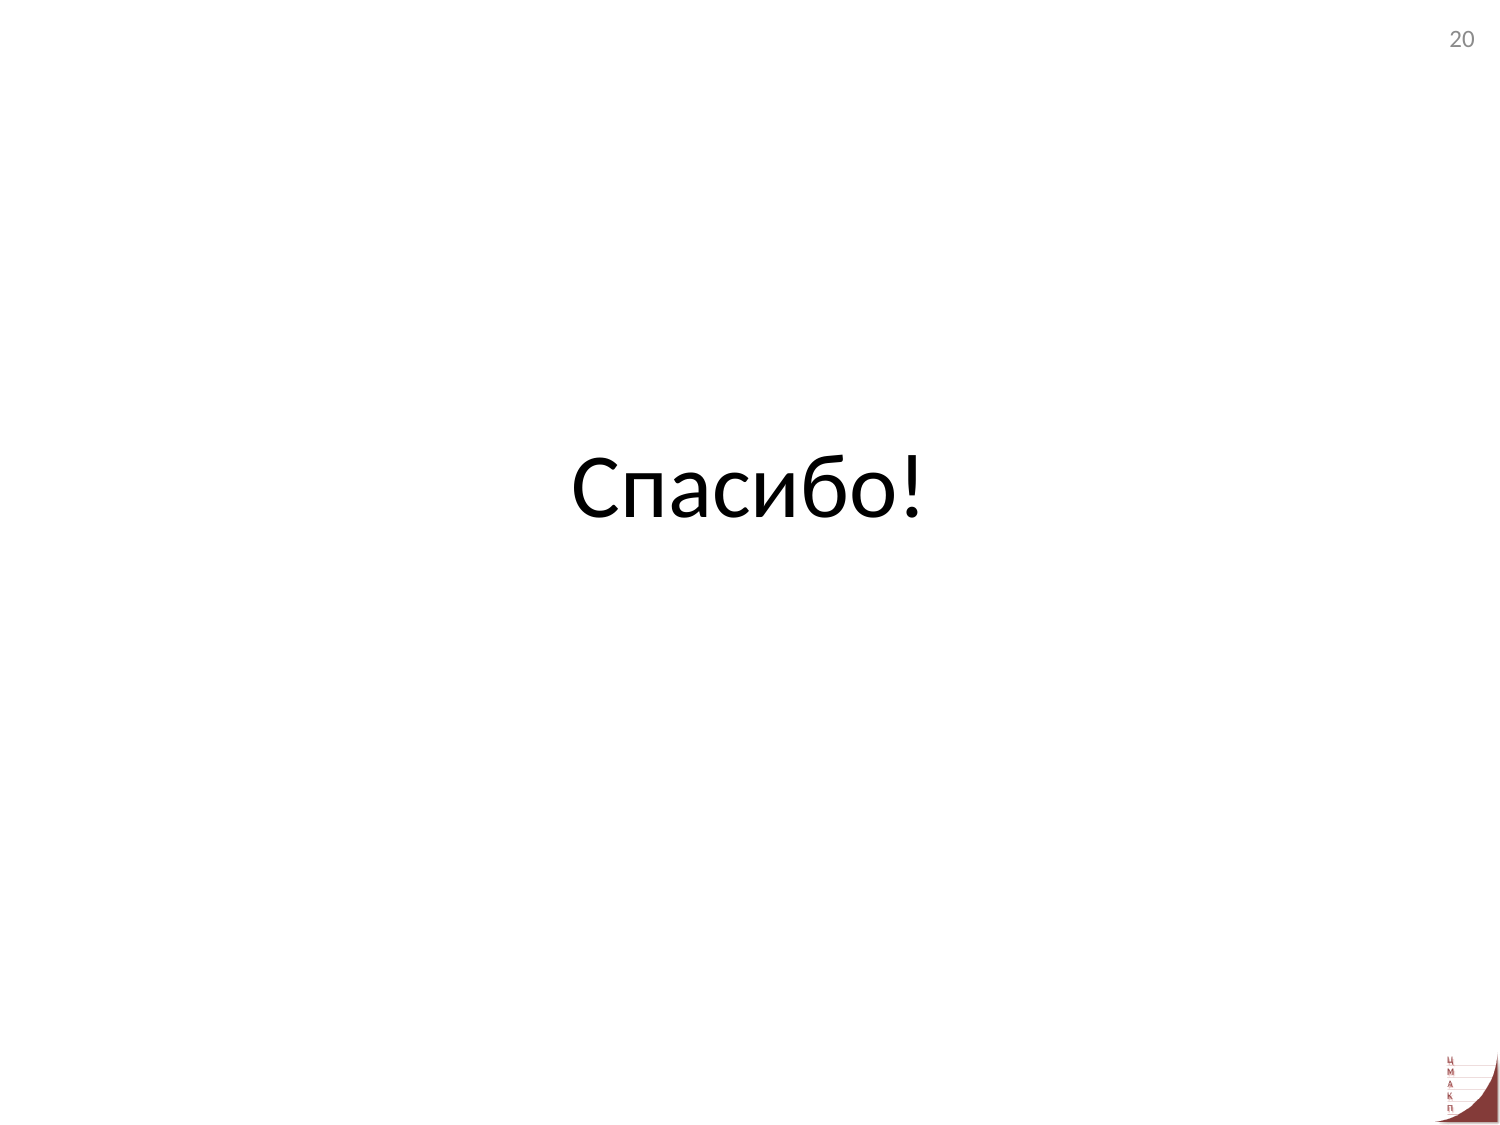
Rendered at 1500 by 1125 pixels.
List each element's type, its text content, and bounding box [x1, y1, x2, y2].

picture [1435, 1052, 1500, 1125]
title Спасибо! [58, 386, 1442, 575]
slide_number 20 [1139, 7, 1490, 68]
